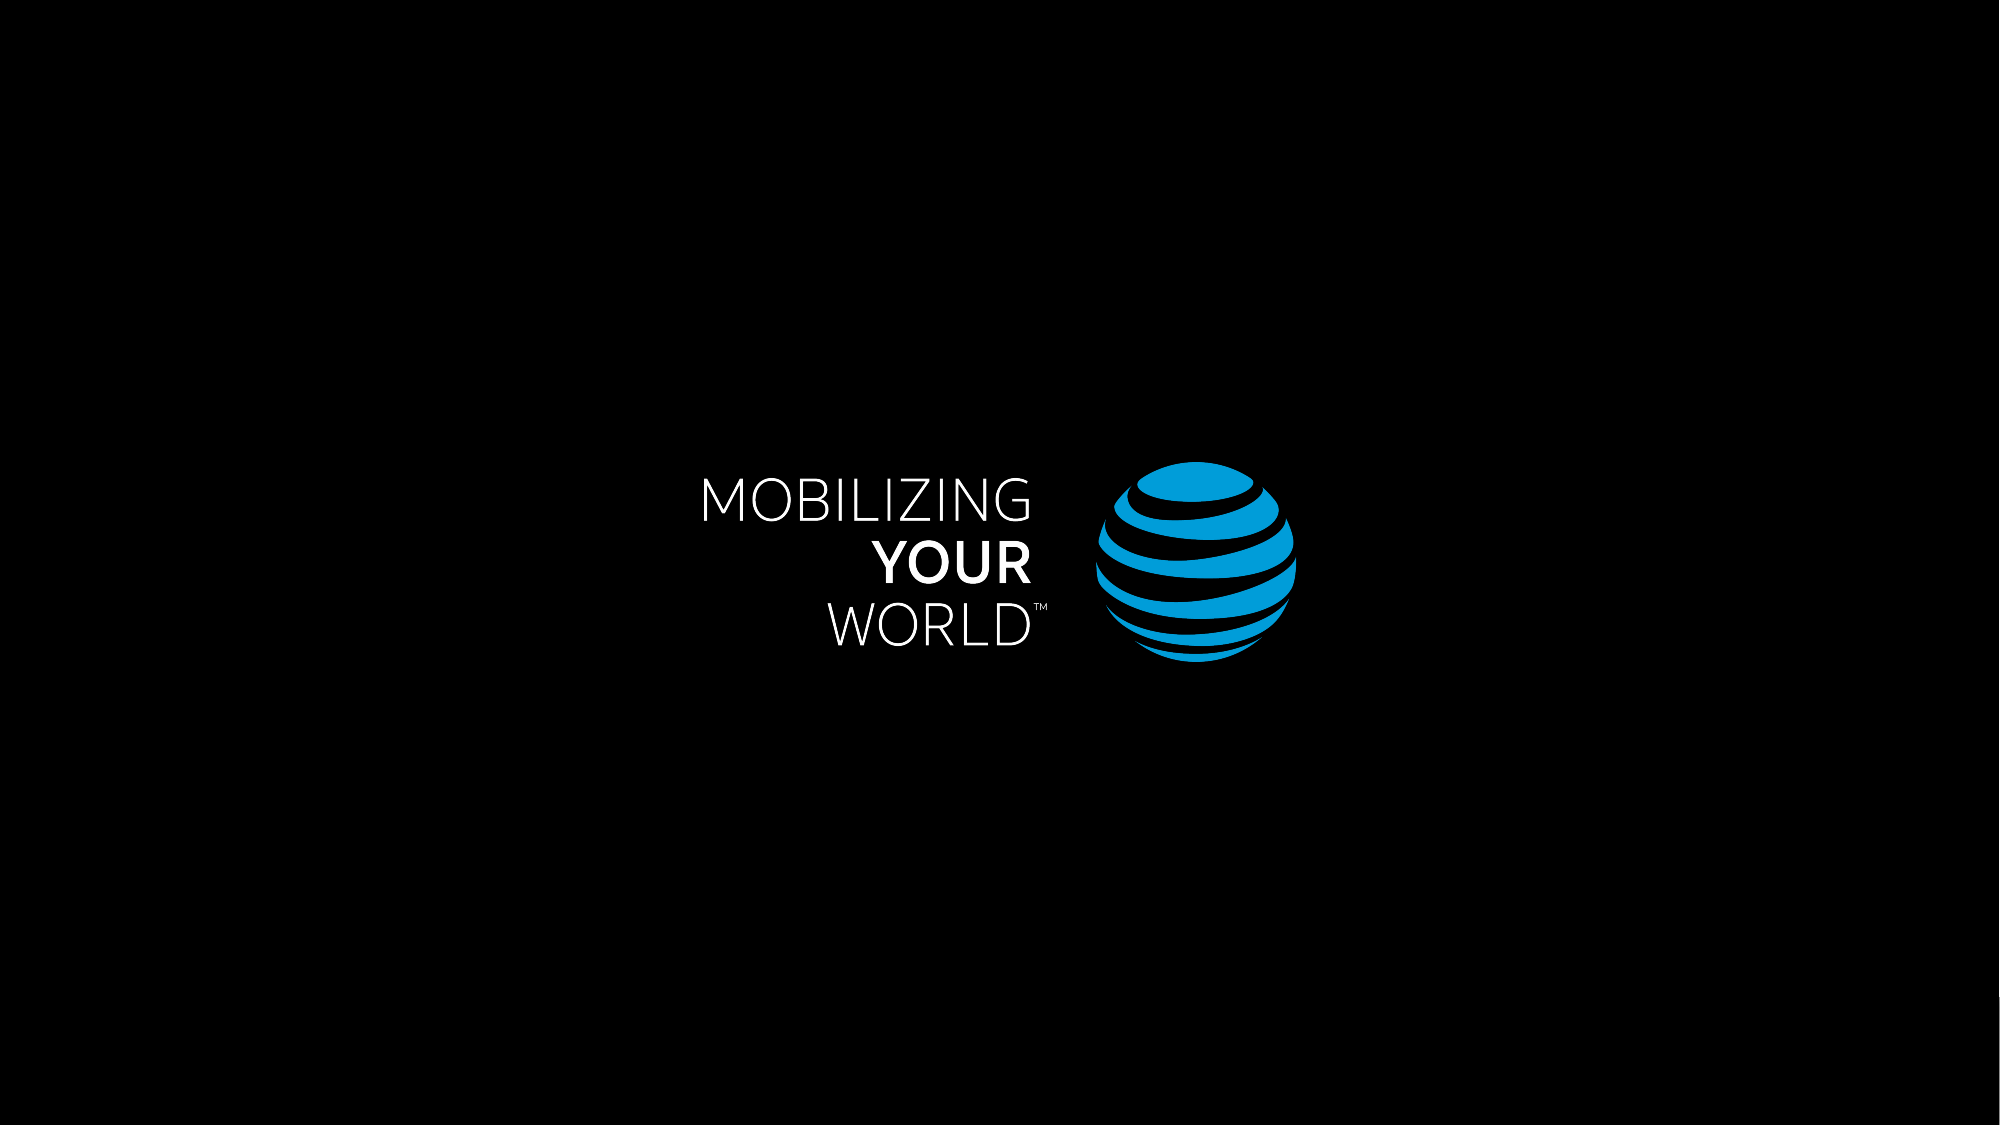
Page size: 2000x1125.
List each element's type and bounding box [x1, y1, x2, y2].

picture [604, 362, 1396, 762]
